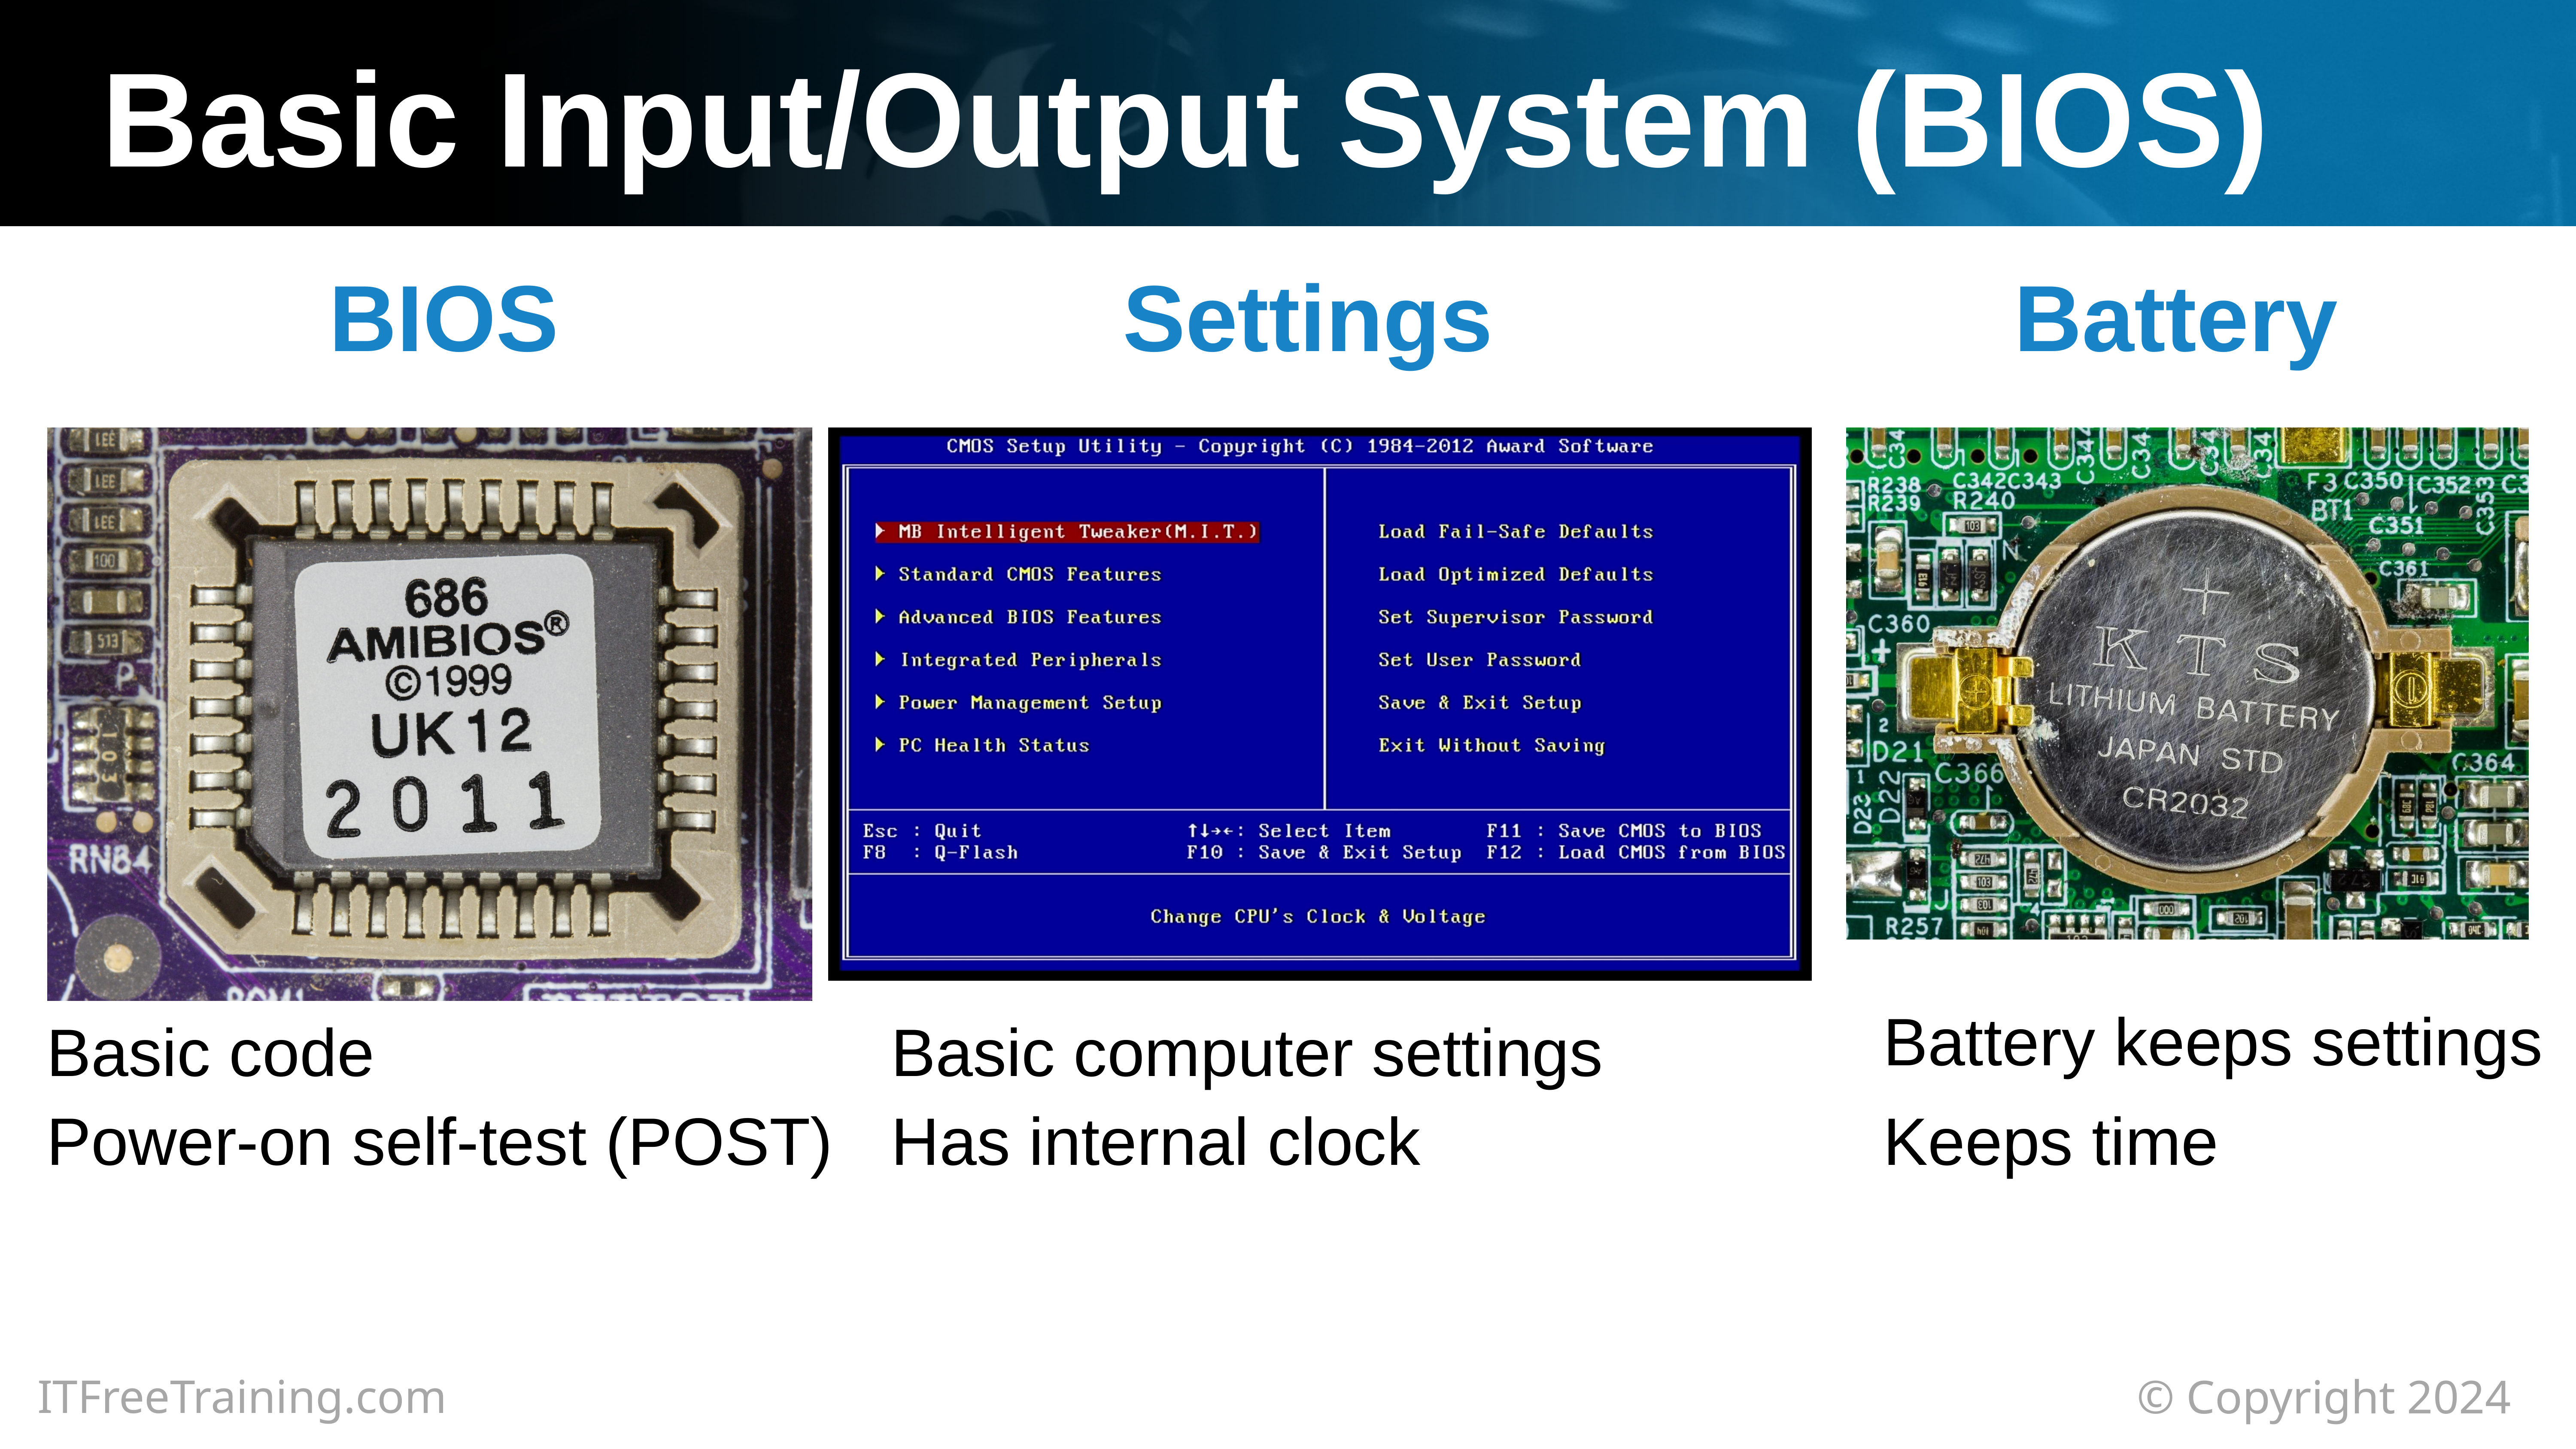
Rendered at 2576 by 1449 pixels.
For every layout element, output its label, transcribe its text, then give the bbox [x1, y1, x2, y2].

text_box Basic computer settings [884, 1006, 1636, 1093]
text_box ITFreeTraining.com [31, 1365, 504, 1426]
text_box BIOS [322, 254, 657, 373]
picture [828, 427, 1812, 981]
text_box Battery keeps settings [1877, 995, 2576, 1082]
text_box Settings [1116, 254, 1513, 373]
text_box Keeps time [1877, 1094, 2334, 1182]
picture [47, 427, 812, 1001]
text_box © Copyright 2024 [2118, 1365, 2576, 1426]
text_box Power-on self-test (POST) [40, 1094, 850, 1182]
picture [1846, 427, 2529, 940]
text_box Basic code [40, 1006, 699, 1093]
text_box Has internal clock [884, 1094, 1756, 1182]
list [0, 0, 2576, 226]
text_box Battery [2008, 254, 2405, 373]
